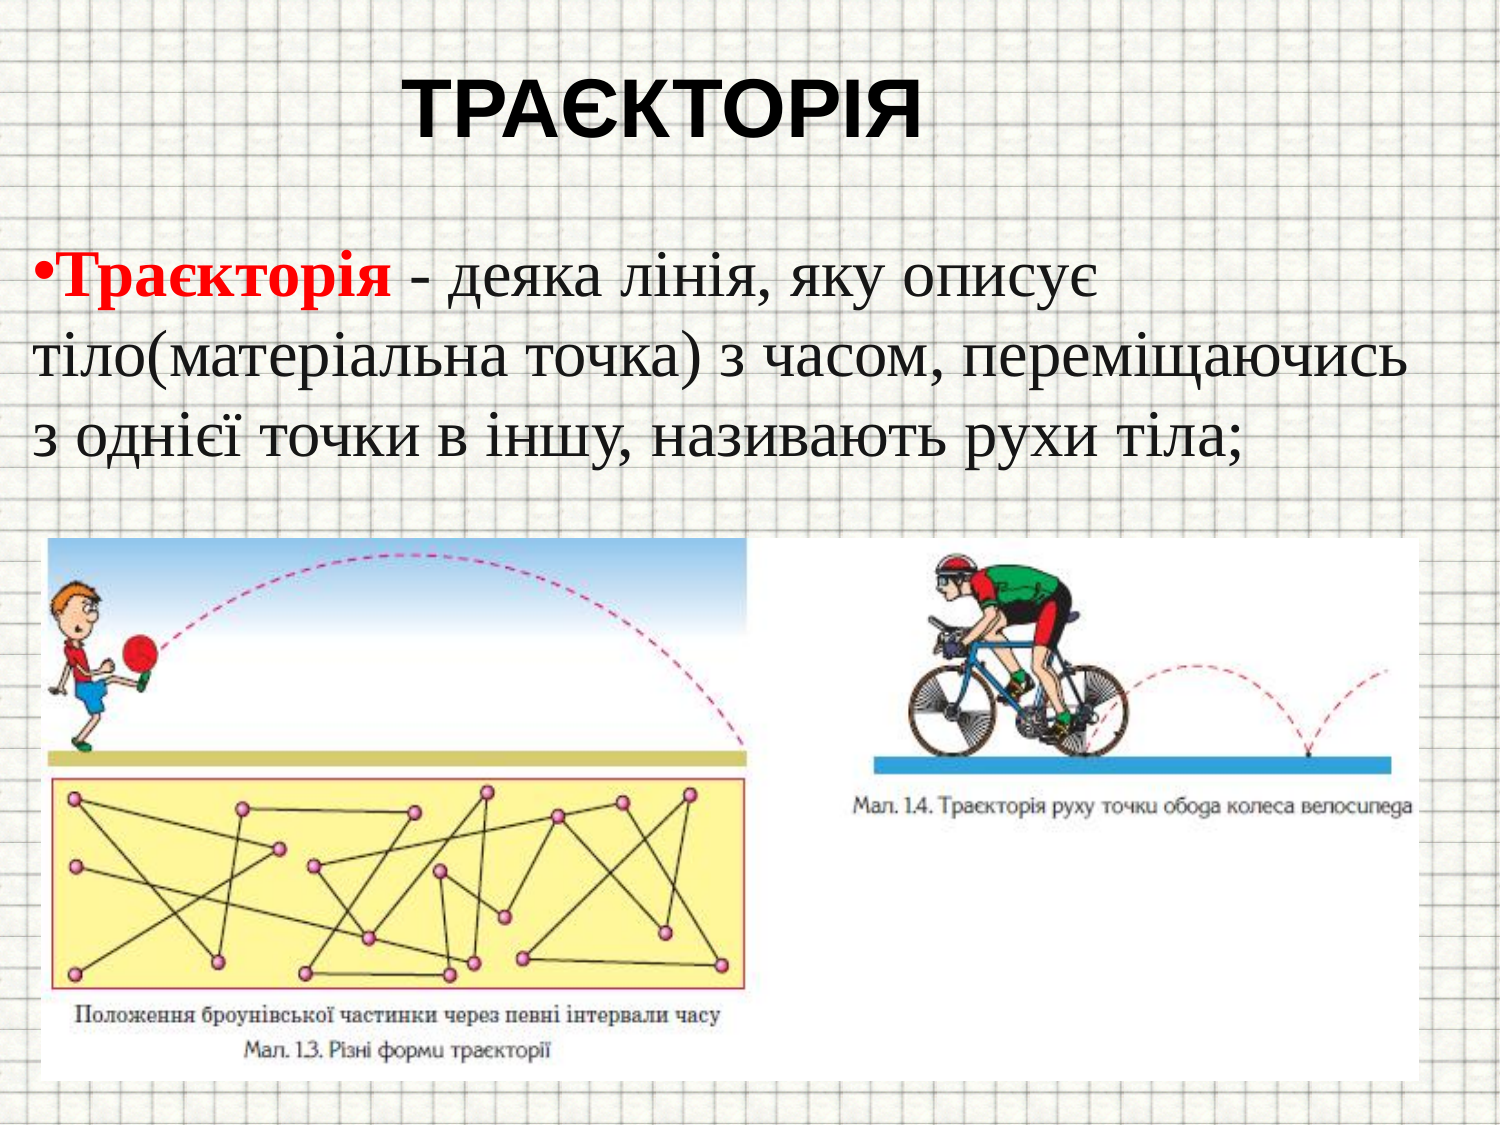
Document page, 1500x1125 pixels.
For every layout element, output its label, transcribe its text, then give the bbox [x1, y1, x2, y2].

title Траєкторія [386, 46, 1437, 196]
picture [0, 0, 1500, 1125]
list Траєкторія - деяка лінія, яку описує тіло(матеріальна точка) з часом, переміщаючись з однієї точки в іншу, називають рухи тіла; [17, 196, 1456, 478]
